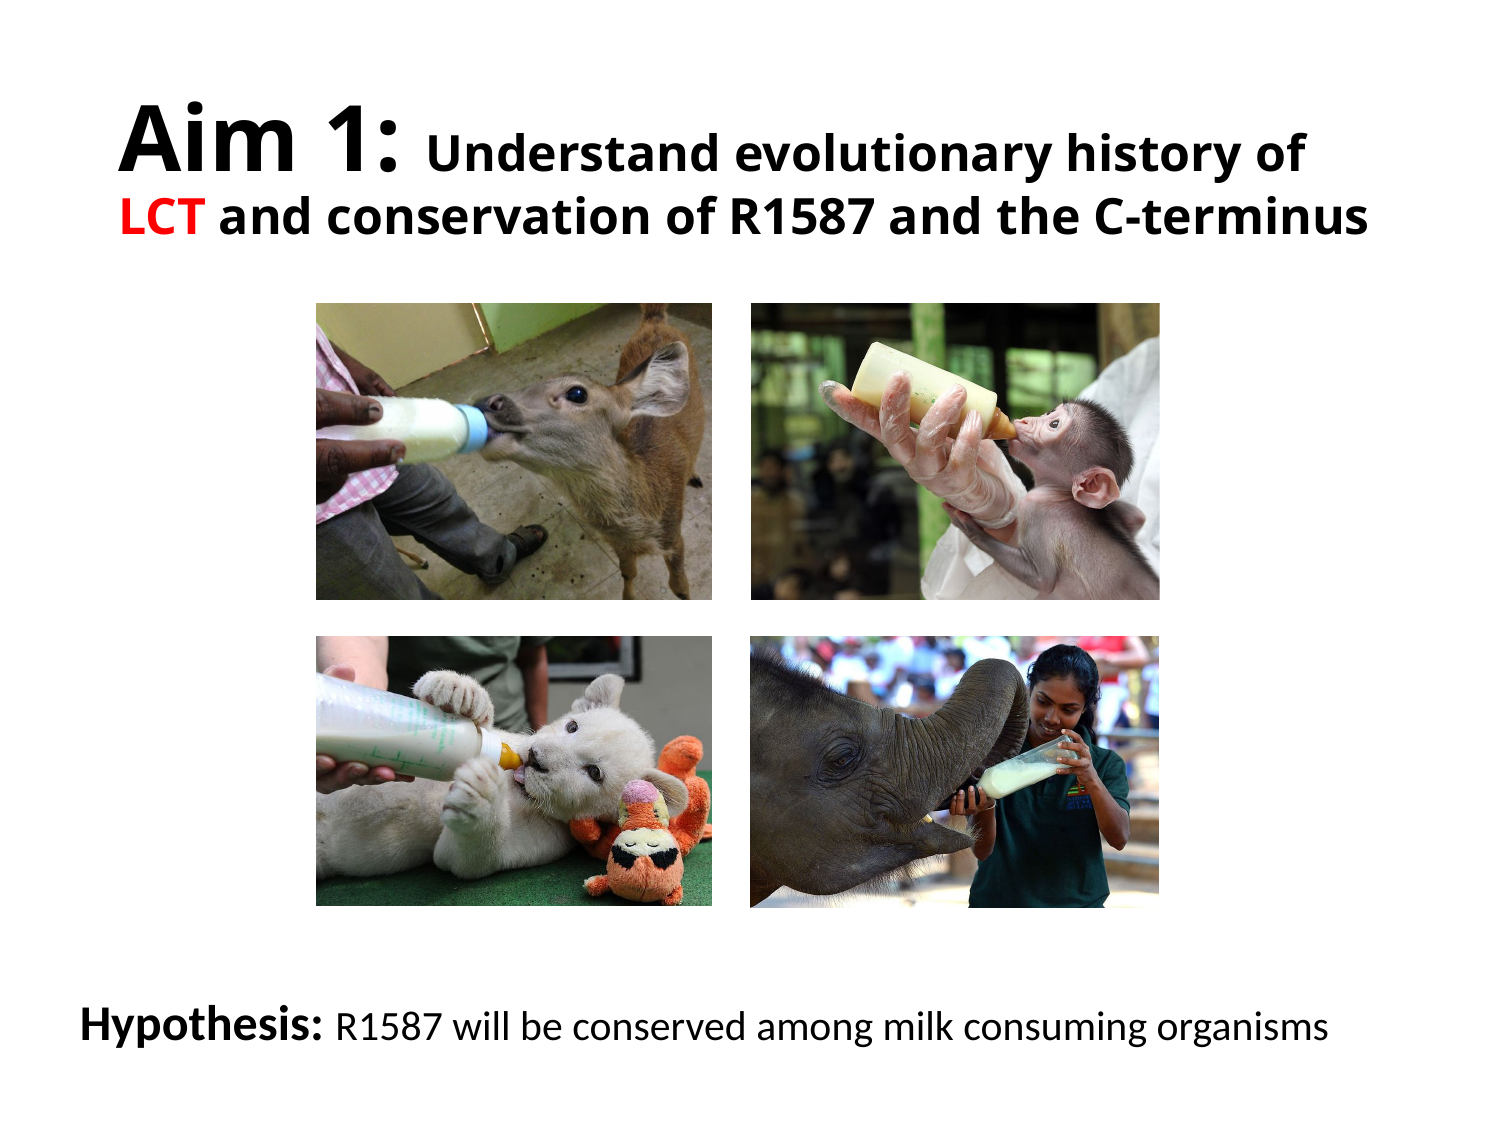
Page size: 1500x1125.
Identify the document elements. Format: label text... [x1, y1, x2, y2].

title Aim 1: Understand evolutionary history of LCT and conservation of R1587 and the C-terminus [103, 59, 1397, 278]
picture [751, 303, 1160, 600]
picture [316, 636, 712, 906]
picture [316, 303, 712, 600]
text_box Hypothesis: R1587 will be conserved among milk consuming organisms [65, 982, 1438, 1058]
picture [749, 636, 1159, 908]
